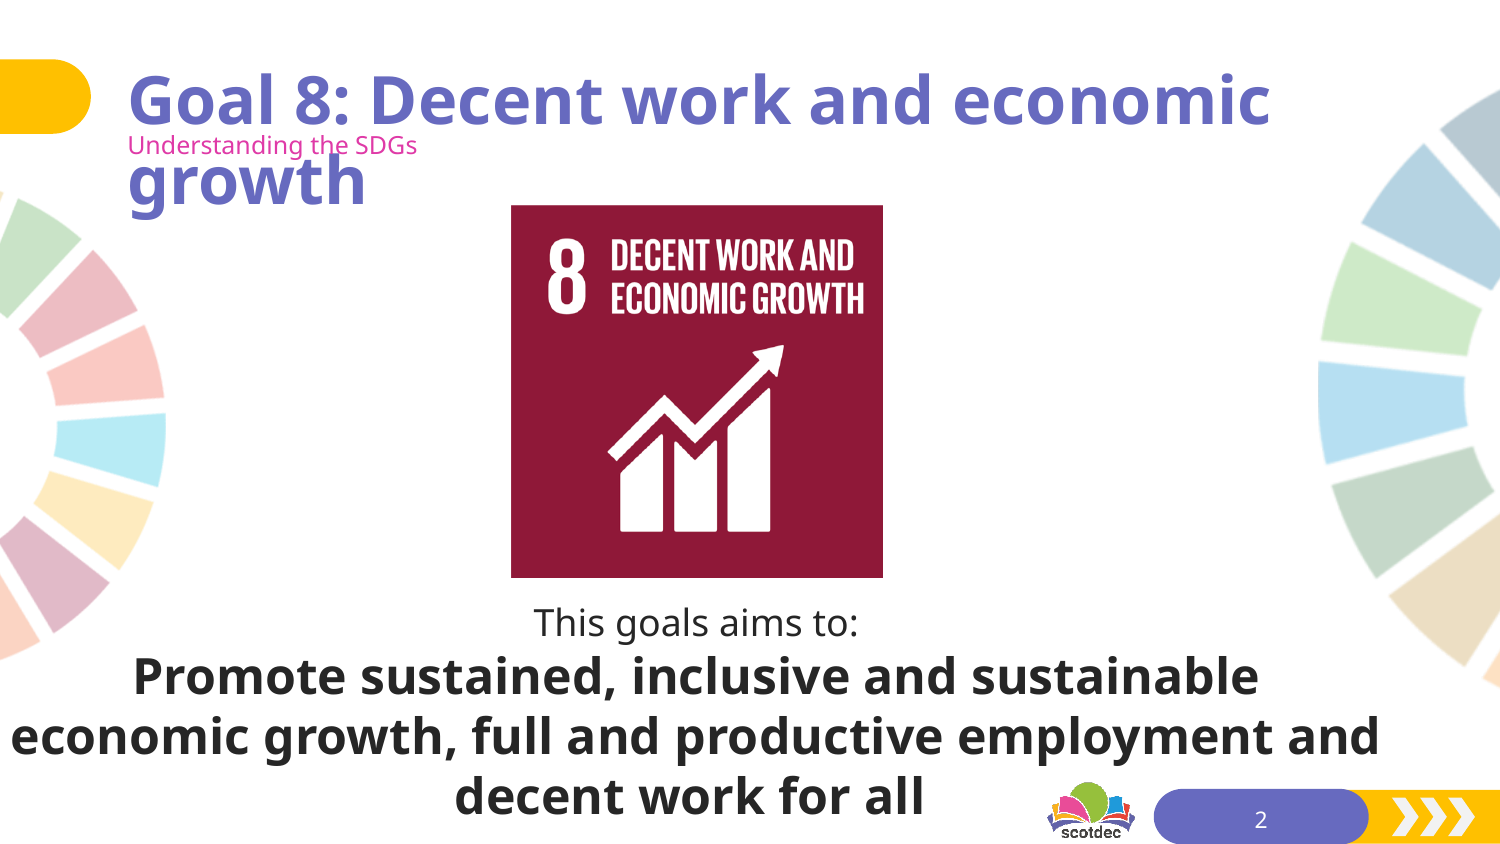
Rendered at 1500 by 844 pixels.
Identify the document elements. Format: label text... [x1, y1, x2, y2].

picture [1317, 49, 1500, 726]
text_box Goal 8: Decent work and economic growth [112, 50, 1315, 226]
picture [1042, 777, 1145, 844]
text_box Understanding the SDGs [112, 121, 825, 167]
text_box [1343, 788, 1500, 844]
text_box 2 [1205, 797, 1318, 844]
text_box [1153, 788, 1369, 844]
picture [510, 205, 883, 578]
picture [0, 174, 168, 673]
text_box [0, 59, 91, 134]
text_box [1391, 797, 1476, 837]
text_box This goals aims to: Promote sustained, inclusive and sustainable economic growth, full and productive employment and decent work for all [0, 569, 1399, 832]
